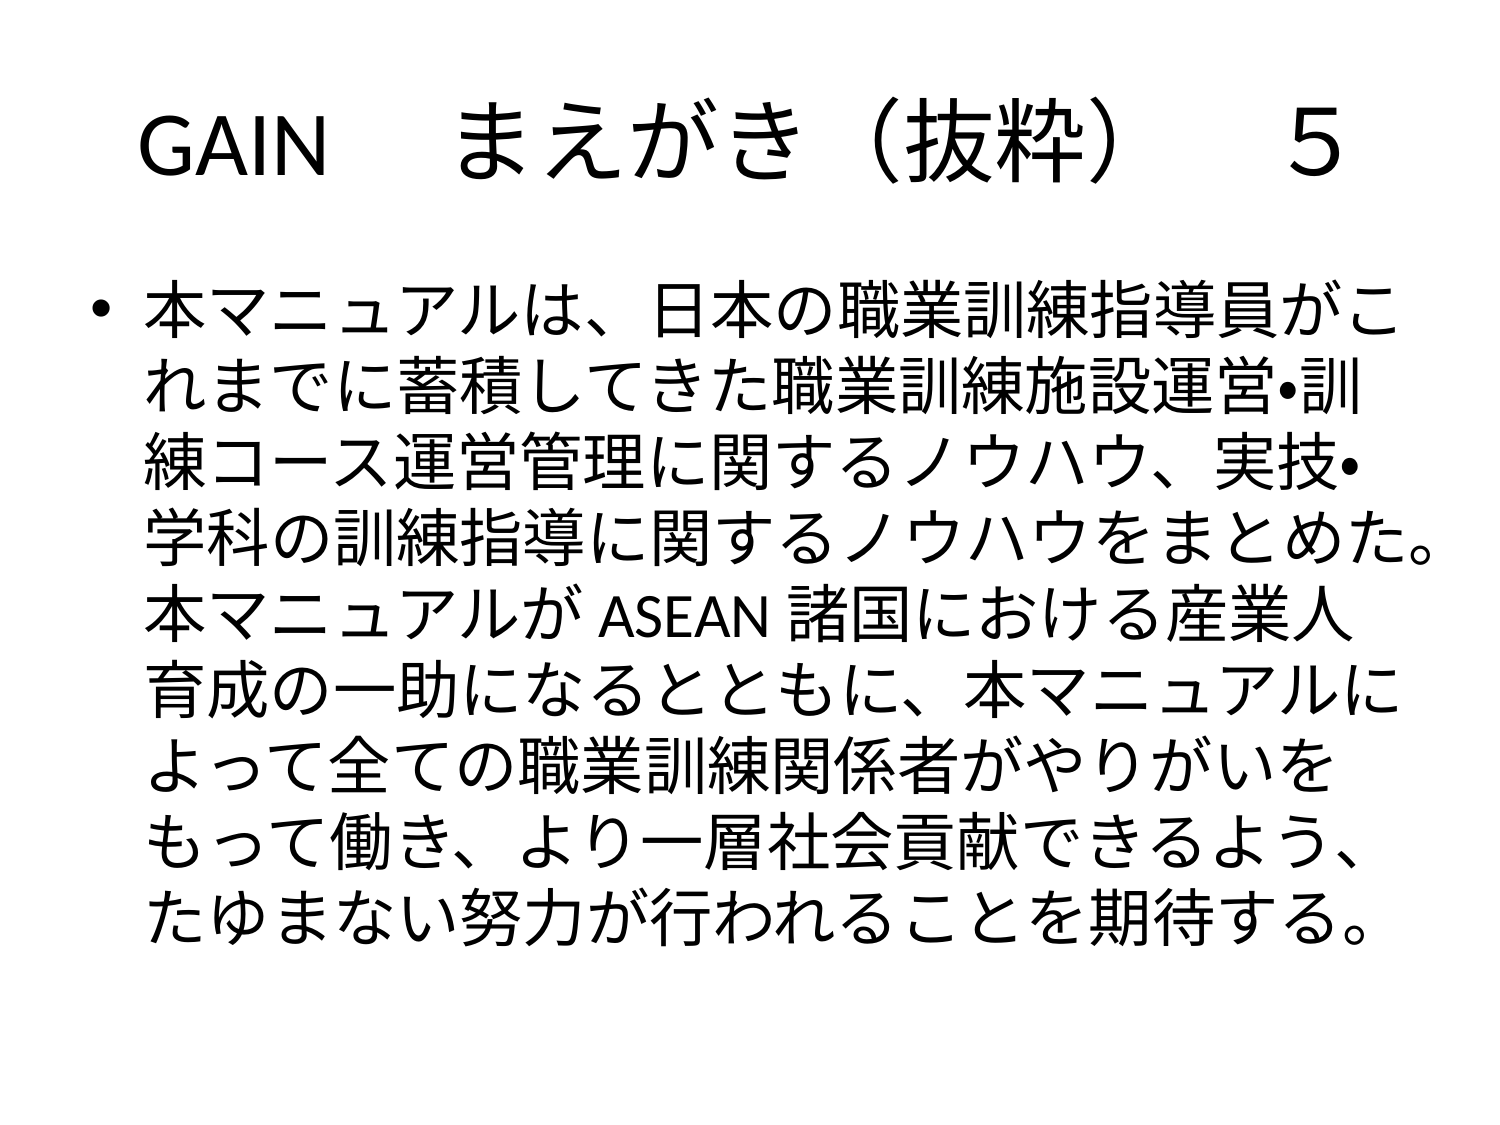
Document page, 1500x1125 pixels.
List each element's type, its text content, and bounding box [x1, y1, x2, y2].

title GAIN まえがき（抜粋） ５ [75, 45, 1425, 233]
list 本マニュアルは、日本の職業訓練指導員がこれまでに蓄積してきた職業訓練施設運営・訓練コース運営管理に関するノウハウ、実技・学科の訓練指導に関するノウハウをまとめた。本マニュアルがASEAN諸国における産業人育成の一助になるとともに、本マニュアルによって全ての職業訓練関係者がやりがいをもって働き、より一層社会貢献できるよう、たゆまない努力が行われることを期待する。 [75, 262, 1425, 1005]
